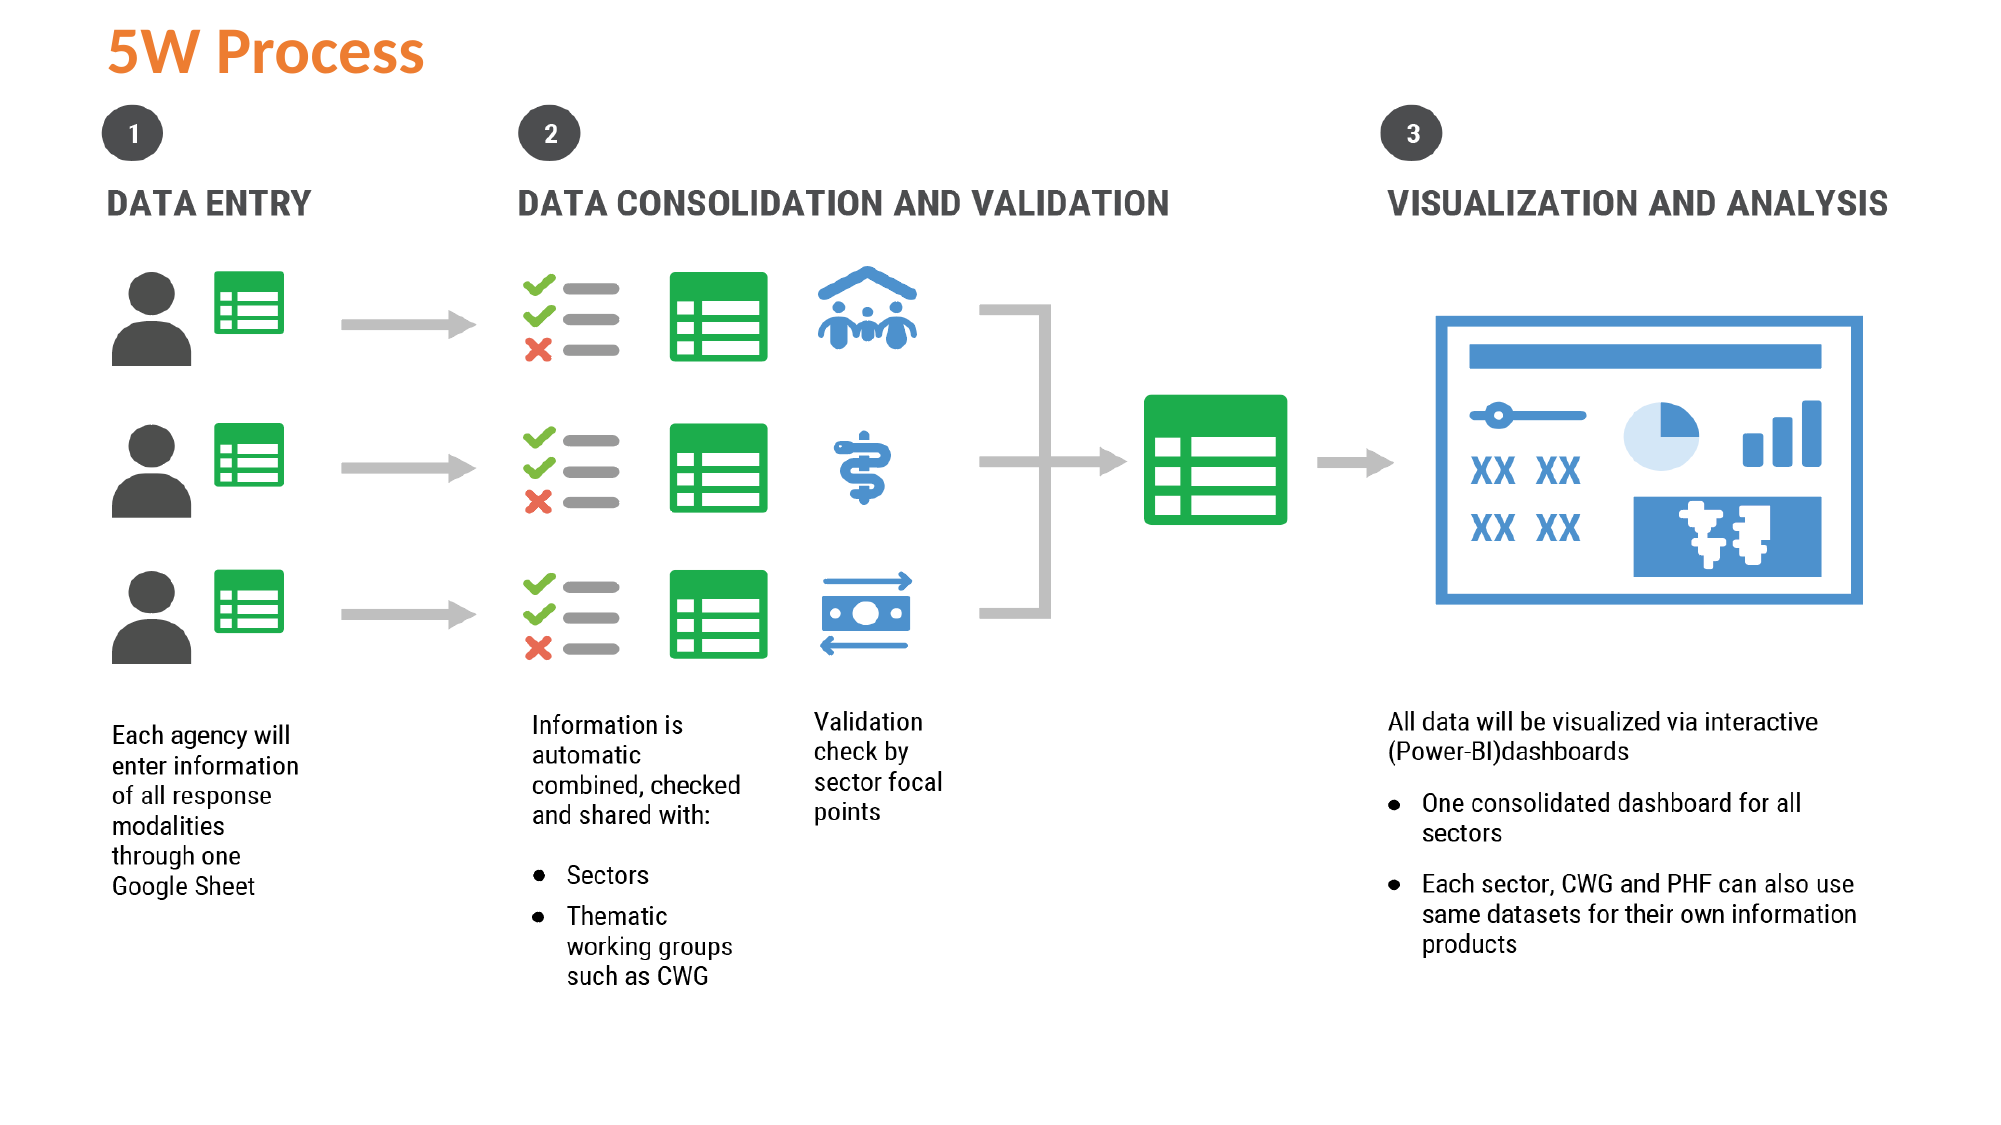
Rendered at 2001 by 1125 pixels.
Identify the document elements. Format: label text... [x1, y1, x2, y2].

picture [91, 93, 1899, 1004]
text_box 5W Process [91, 0, 608, 93]
